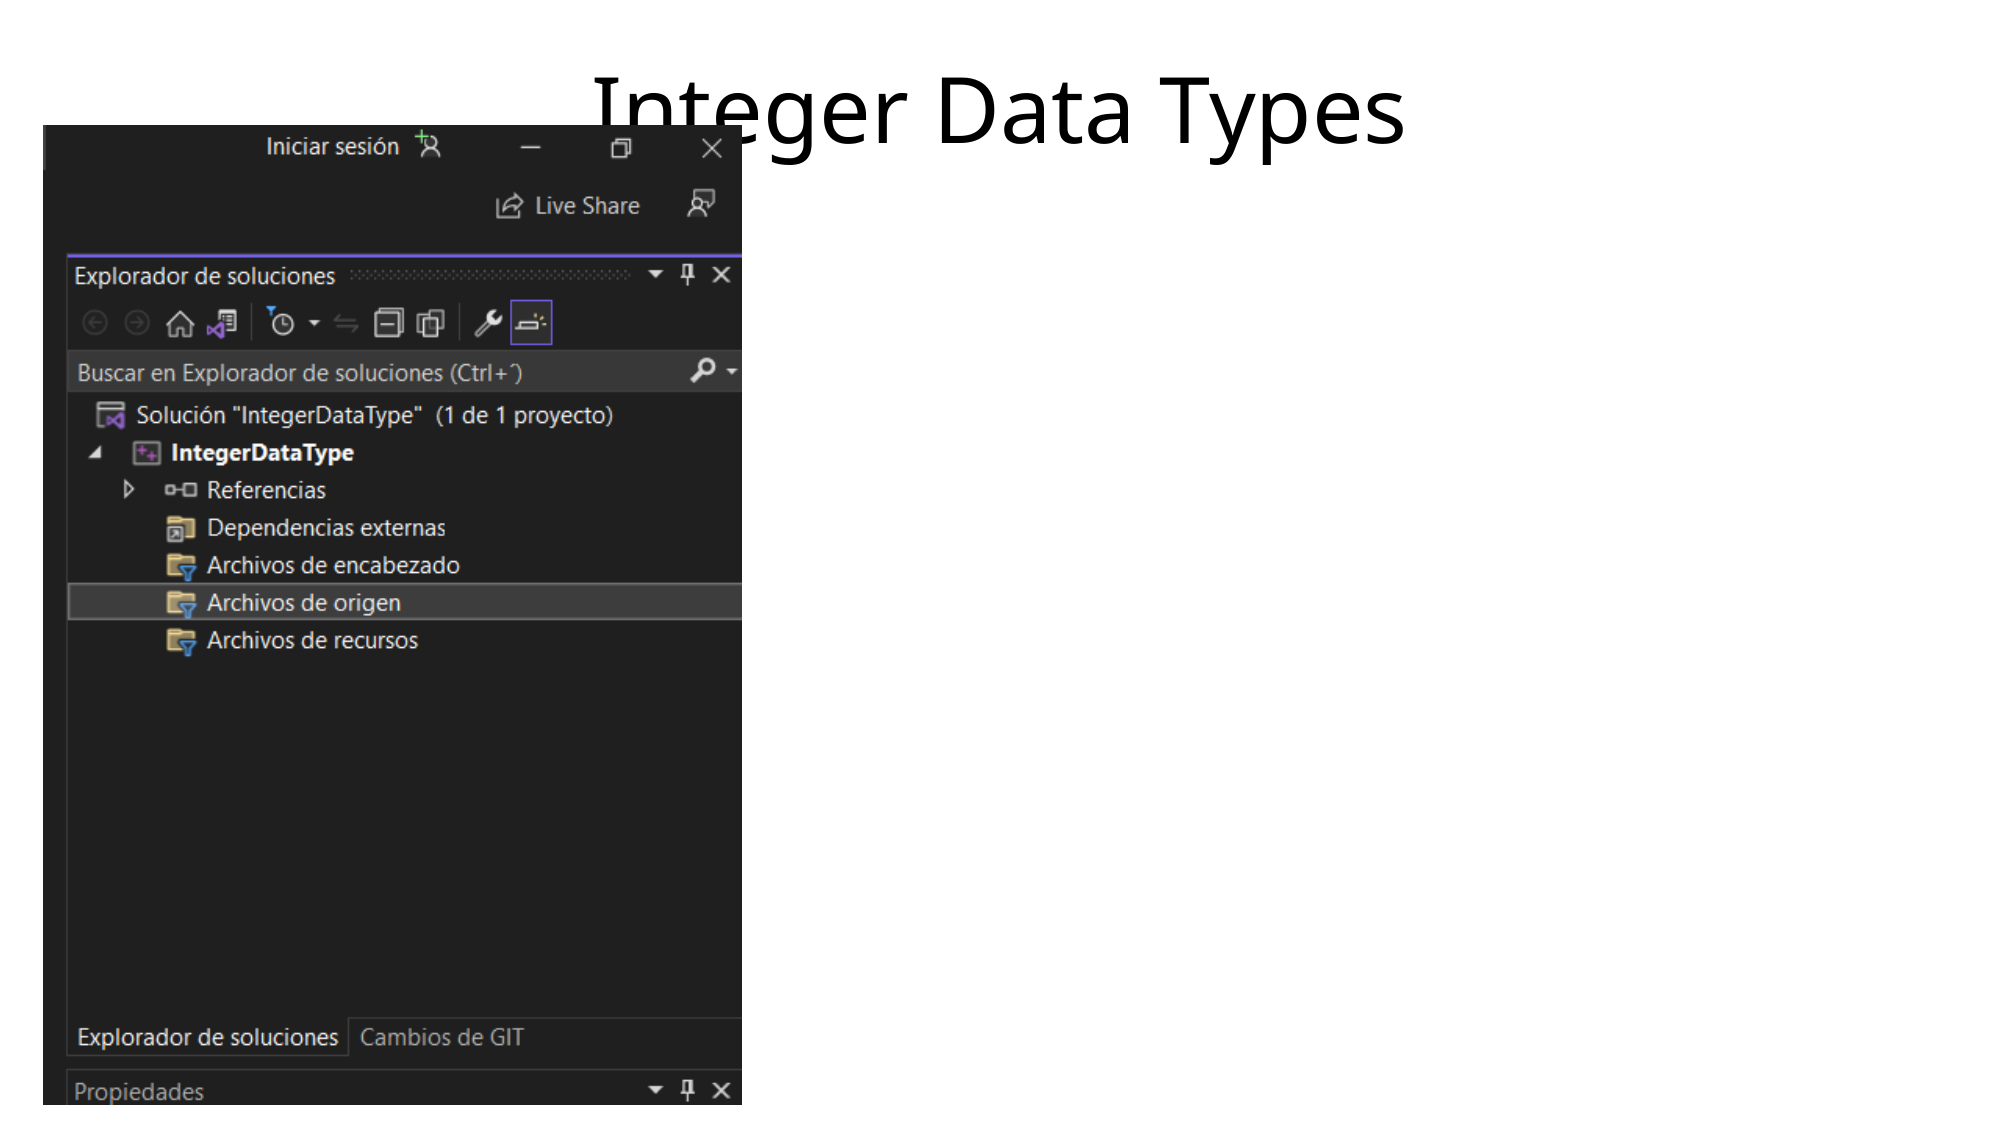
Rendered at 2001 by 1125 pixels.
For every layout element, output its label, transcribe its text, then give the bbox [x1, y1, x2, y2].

picture [43, 125, 742, 1105]
title Integer Data Types [137, 59, 1863, 278]
